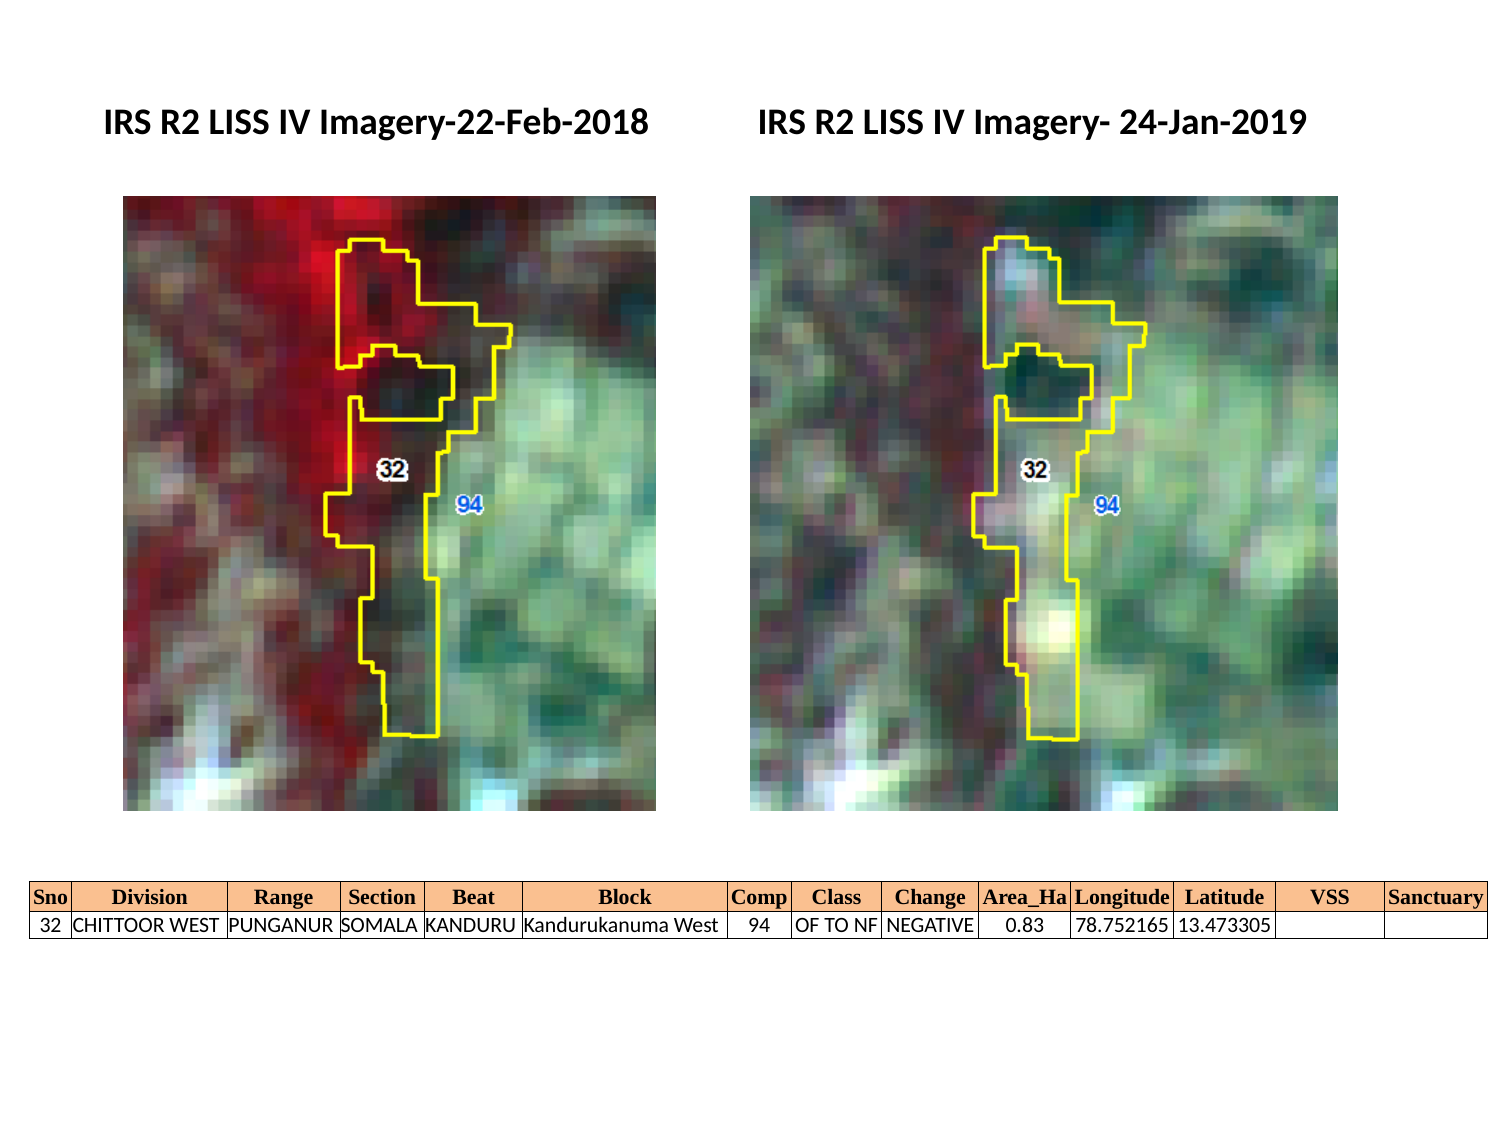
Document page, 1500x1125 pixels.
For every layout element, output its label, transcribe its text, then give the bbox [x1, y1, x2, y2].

table_cell PUNGANUR [228, 912, 340, 938]
table_cell 78.752165 [1071, 912, 1173, 938]
table_header Longitude [1071, 882, 1173, 911]
table_cell 0.83 [979, 912, 1070, 938]
table_header Beat [425, 882, 522, 911]
text_box IRS R2 LISS IV Imagery- 24-Jan-2019 [742, 89, 1323, 150]
table_cell KANDURU [425, 912, 522, 938]
table_header Class [792, 882, 881, 911]
table_cell 94 [728, 912, 791, 938]
table_header Area_Ha [979, 882, 1070, 911]
table_cell SOMALA [341, 912, 424, 938]
table_header Comp [728, 882, 791, 911]
table_header Sno [30, 882, 71, 911]
table_cell CHITTOOR WEST [72, 912, 227, 938]
table_header Latitude [1174, 882, 1275, 911]
table_header Sanctuary [1385, 882, 1487, 911]
table_header Range [228, 882, 340, 911]
table_cell NEGATIVE [882, 912, 978, 938]
table_cell 13.473305 [1174, 912, 1275, 938]
text_box IRS R2 LISS IV Imagery-22-Feb-2018 [88, 89, 665, 150]
table_header Change [882, 882, 978, 911]
table_cell Kandurukanuma West [523, 912, 727, 938]
table_header Division [72, 882, 227, 911]
table_header VSS [1276, 882, 1384, 911]
table_header Section [341, 882, 424, 911]
table_cell [1276, 912, 1384, 938]
table_header Block [523, 882, 727, 911]
table_cell OF TO NF [792, 912, 881, 938]
table_cell [1385, 912, 1487, 938]
picture [749, 195, 1339, 812]
table_cell 32 [30, 912, 71, 938]
picture [123, 196, 656, 811]
